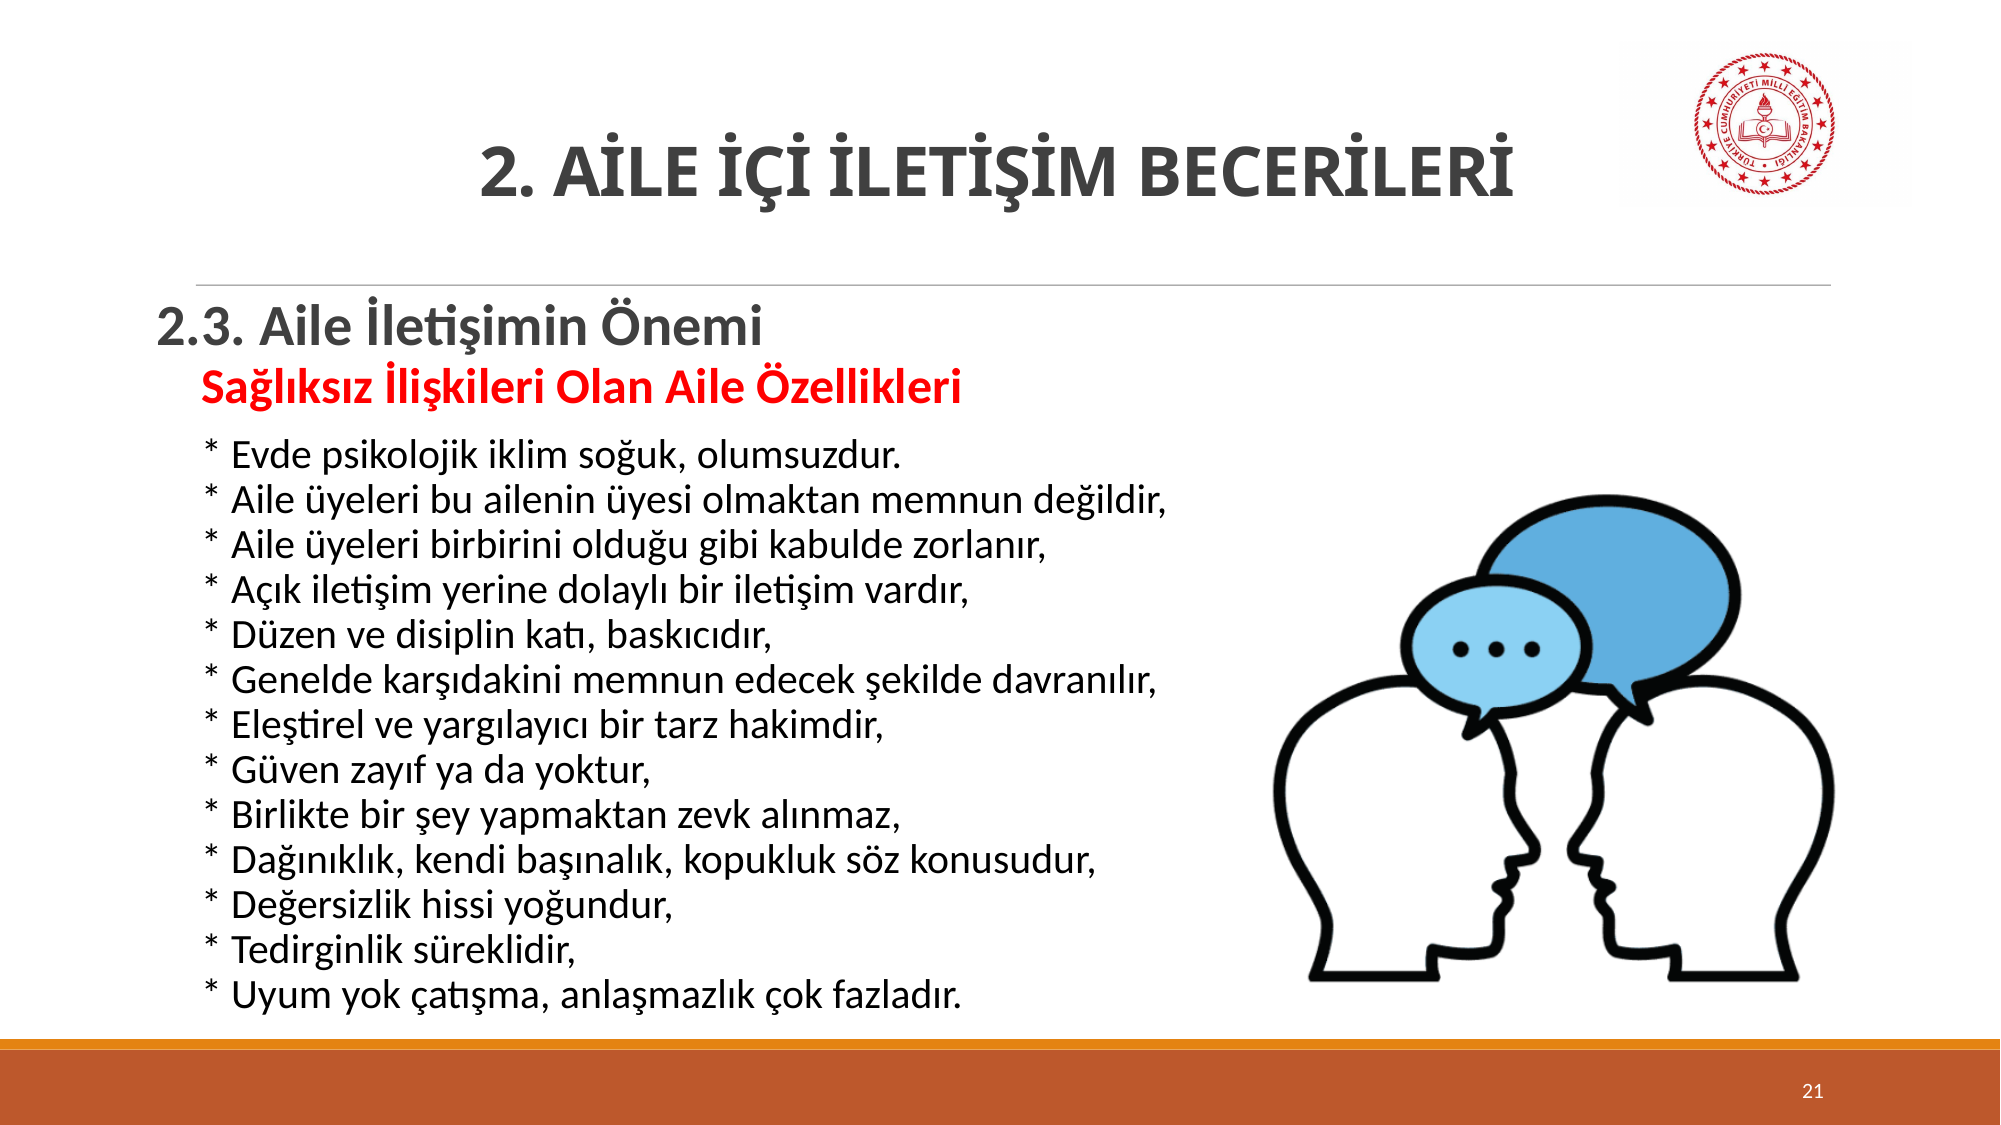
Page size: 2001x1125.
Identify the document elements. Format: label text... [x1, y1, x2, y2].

list 2.3. Aile İletişimin Önemi [128, 287, 1794, 363]
picture [1618, 41, 1913, 208]
text_box Sağlıksız İlişkileri Olan Aile Özellikleri [186, 353, 983, 424]
text_box * Evde psikolojik iklim soğuk, olumsuzdur. * Aile üyeleri bu ailenin üyesi olmaktan memnun değildir, * Aile üyeleri birbirini olduğu gibi kabulde zorlanır, * Açık iletişim yerine dolaylı bir iletişim vardır, * Düzen ve disiplin katı, baskıcıdır, * Genelde karşıdakini memnun edecek şekilde davranılır, * Eleştirel ve yargılayıcı bir tarz hakimdir, * Güven zayıf ya da yoktur, * Birlikte bir şey yapmaktan zevk alınmaz, * Dağınıklık, kendi başınalık, kopukluk söz konusudur, * Değersizlik hissi yoğundur, * Tedirginlik süreklidir, * Uyum yok çatışma, anlaşmazlık çok fazladır. [186, 424, 1333, 1025]
picture [1234, 484, 1879, 1003]
title 2. AİLE İÇİ İLETİŞİM BECERİLERİ [328, 115, 1667, 218]
slide_number 21 [1624, 1059, 1840, 1120]
